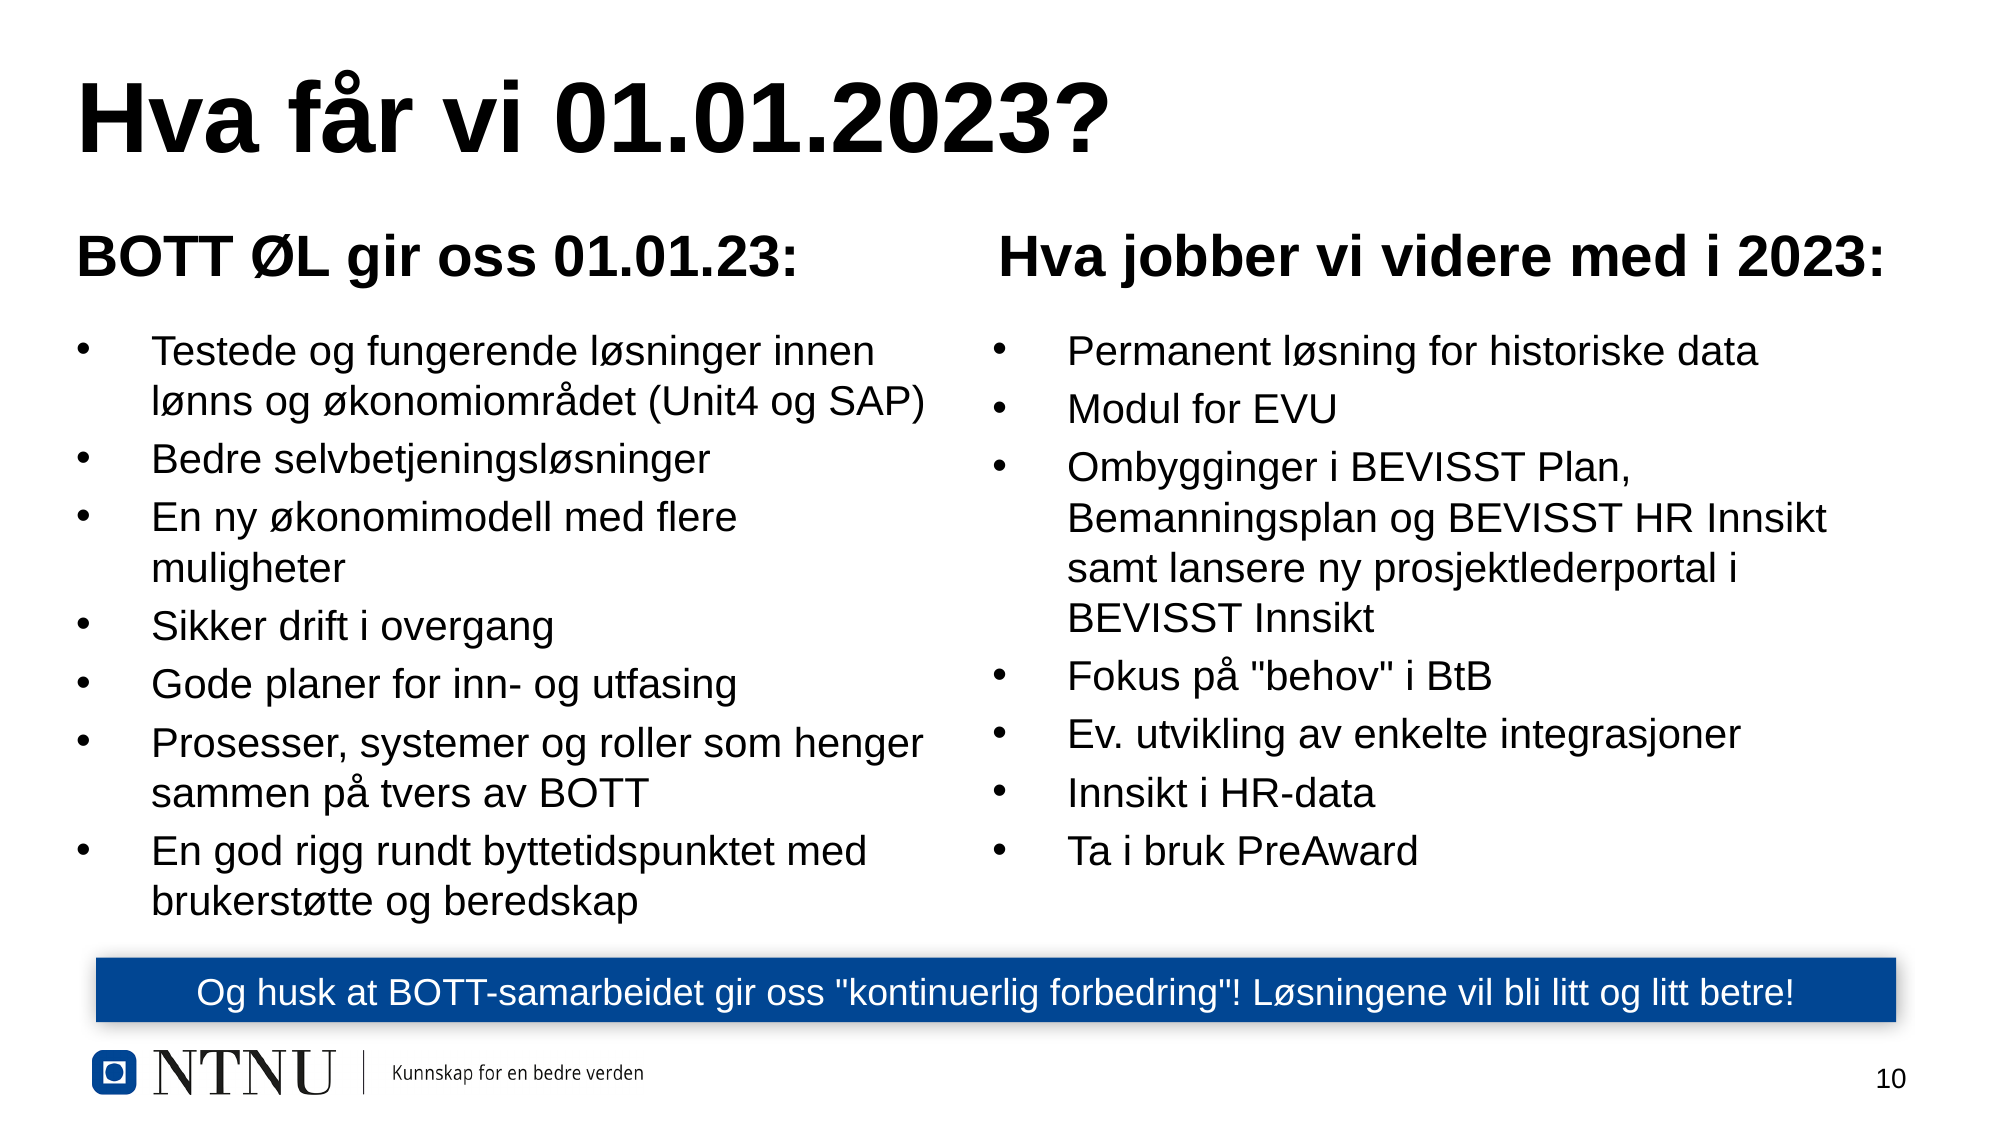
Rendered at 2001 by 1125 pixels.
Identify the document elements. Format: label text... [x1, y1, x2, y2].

picture [92, 1052, 644, 1095]
list Hva jobber vi videre med i 2023: [983, 210, 1989, 316]
title Hva får vi 01.01.2023? [61, 45, 1862, 187]
list BOTT ØL gir oss 01.01.23: [61, 210, 946, 316]
text_box Og husk at BOTT-samarbeidet gir oss "kontinuerlig forbedring"! Løsningene vil bli litt og litt betre! [95, 957, 1897, 1023]
list Testede og fungerende løsninger innen lønns og økonomiområdet (Unit4 og SAP) Bedre selvbetjeningsløsninger En ny økonomimodell med flere muligheter Sikker drift i overgang Gode planer for inn- og utfasing Prosesser, systemer og roller som henger sammen på tvers av BOTT En god rigg rundt byttetidspunktet med brukerstøtte og beredskap [61, 316, 945, 1052]
list Permanent løsning for historiske data Modul for EVU Ombygginger i BEVISST Plan, Bemanningsplan og BEVISST HR Innsikt samt lansere ny prosjektlederportal i BEVISST Innsikt Fokus på "behov" i BtB Ev. utvikling av enkelte integrasjoner Innsikt i HR-data Ta i bruk PreAward [977, 315, 1862, 888]
